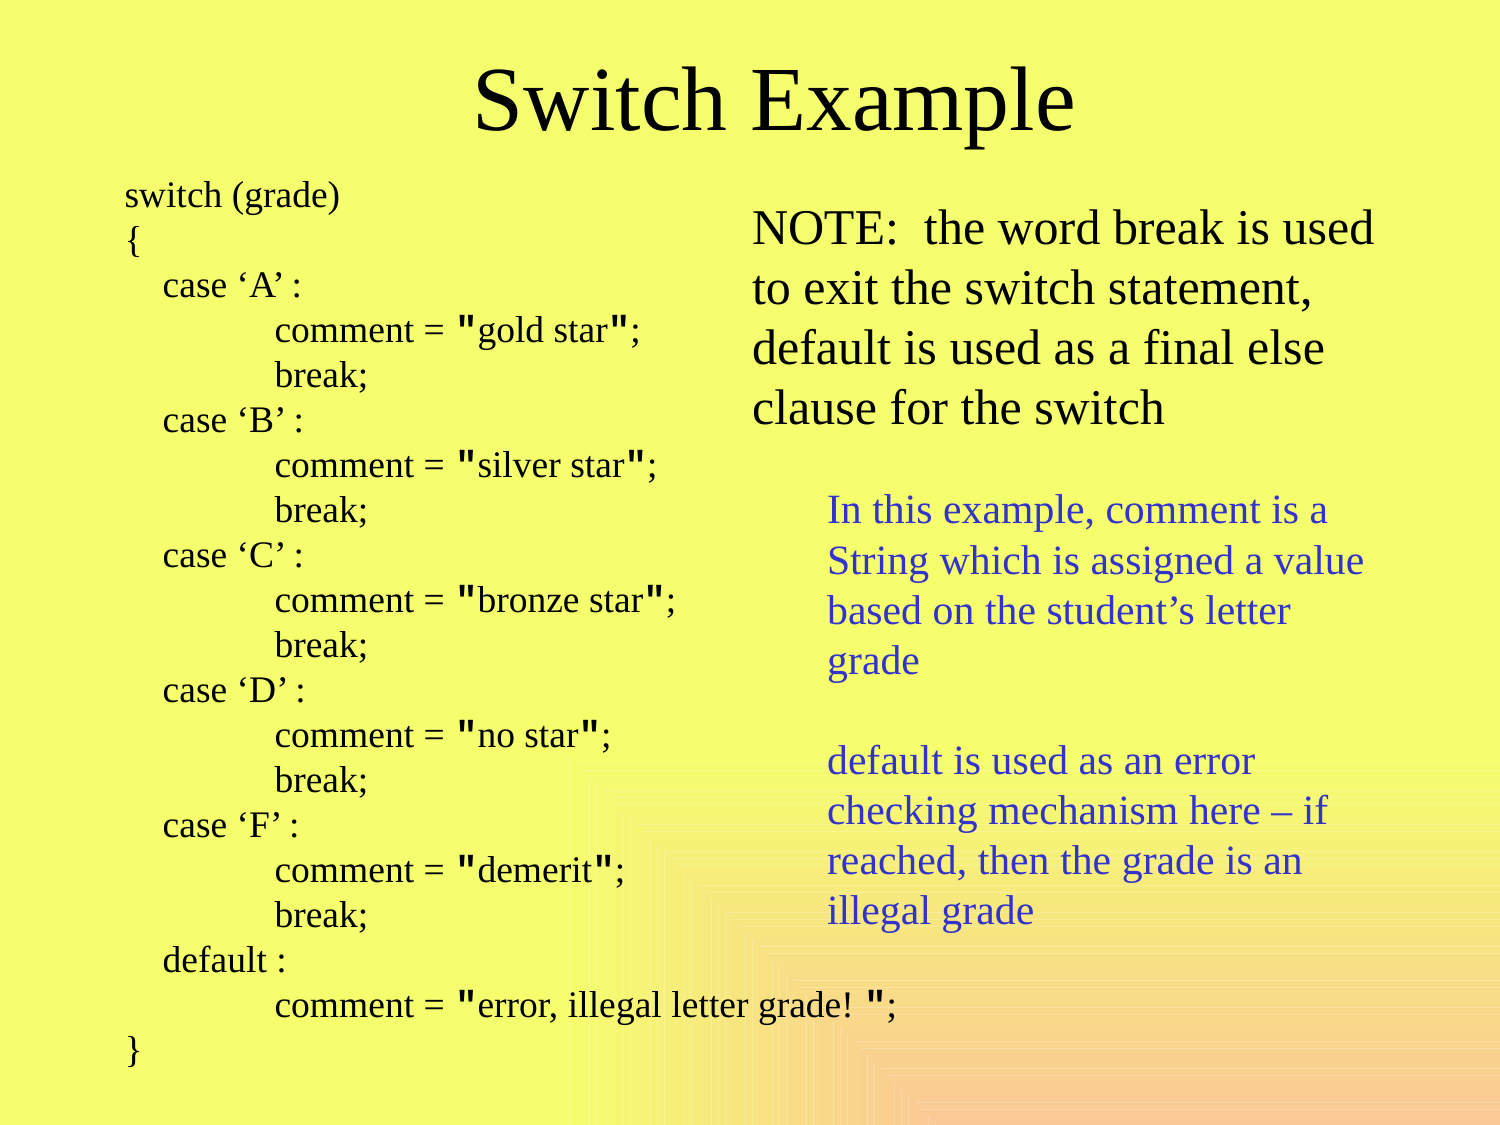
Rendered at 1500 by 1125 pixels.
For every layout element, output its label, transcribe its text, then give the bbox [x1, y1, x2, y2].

title Switch Example [137, 0, 1413, 188]
text_box switch (grade) { case ‘A’ : comment = "gold star"; break; case ‘B’ : comment = "silver star"; break; case ‘C’ : comment = "bronze star"; break; case ‘D’ : comment = "no star"; break; case ‘F’ : comment = "demerit"; break; default : comment = "error, illegal letter grade! "; } [109, 162, 969, 1078]
text_box NOTE: the word break is used to exit the switch statement, default is used as a final else clause for the switch [737, 187, 1390, 443]
text_box In this example, comment is a String which is assigned a value based on the student’s letter grade default is used as an error checking mechanism here – if reached, then the grade is an illegal grade [812, 474, 1409, 940]
